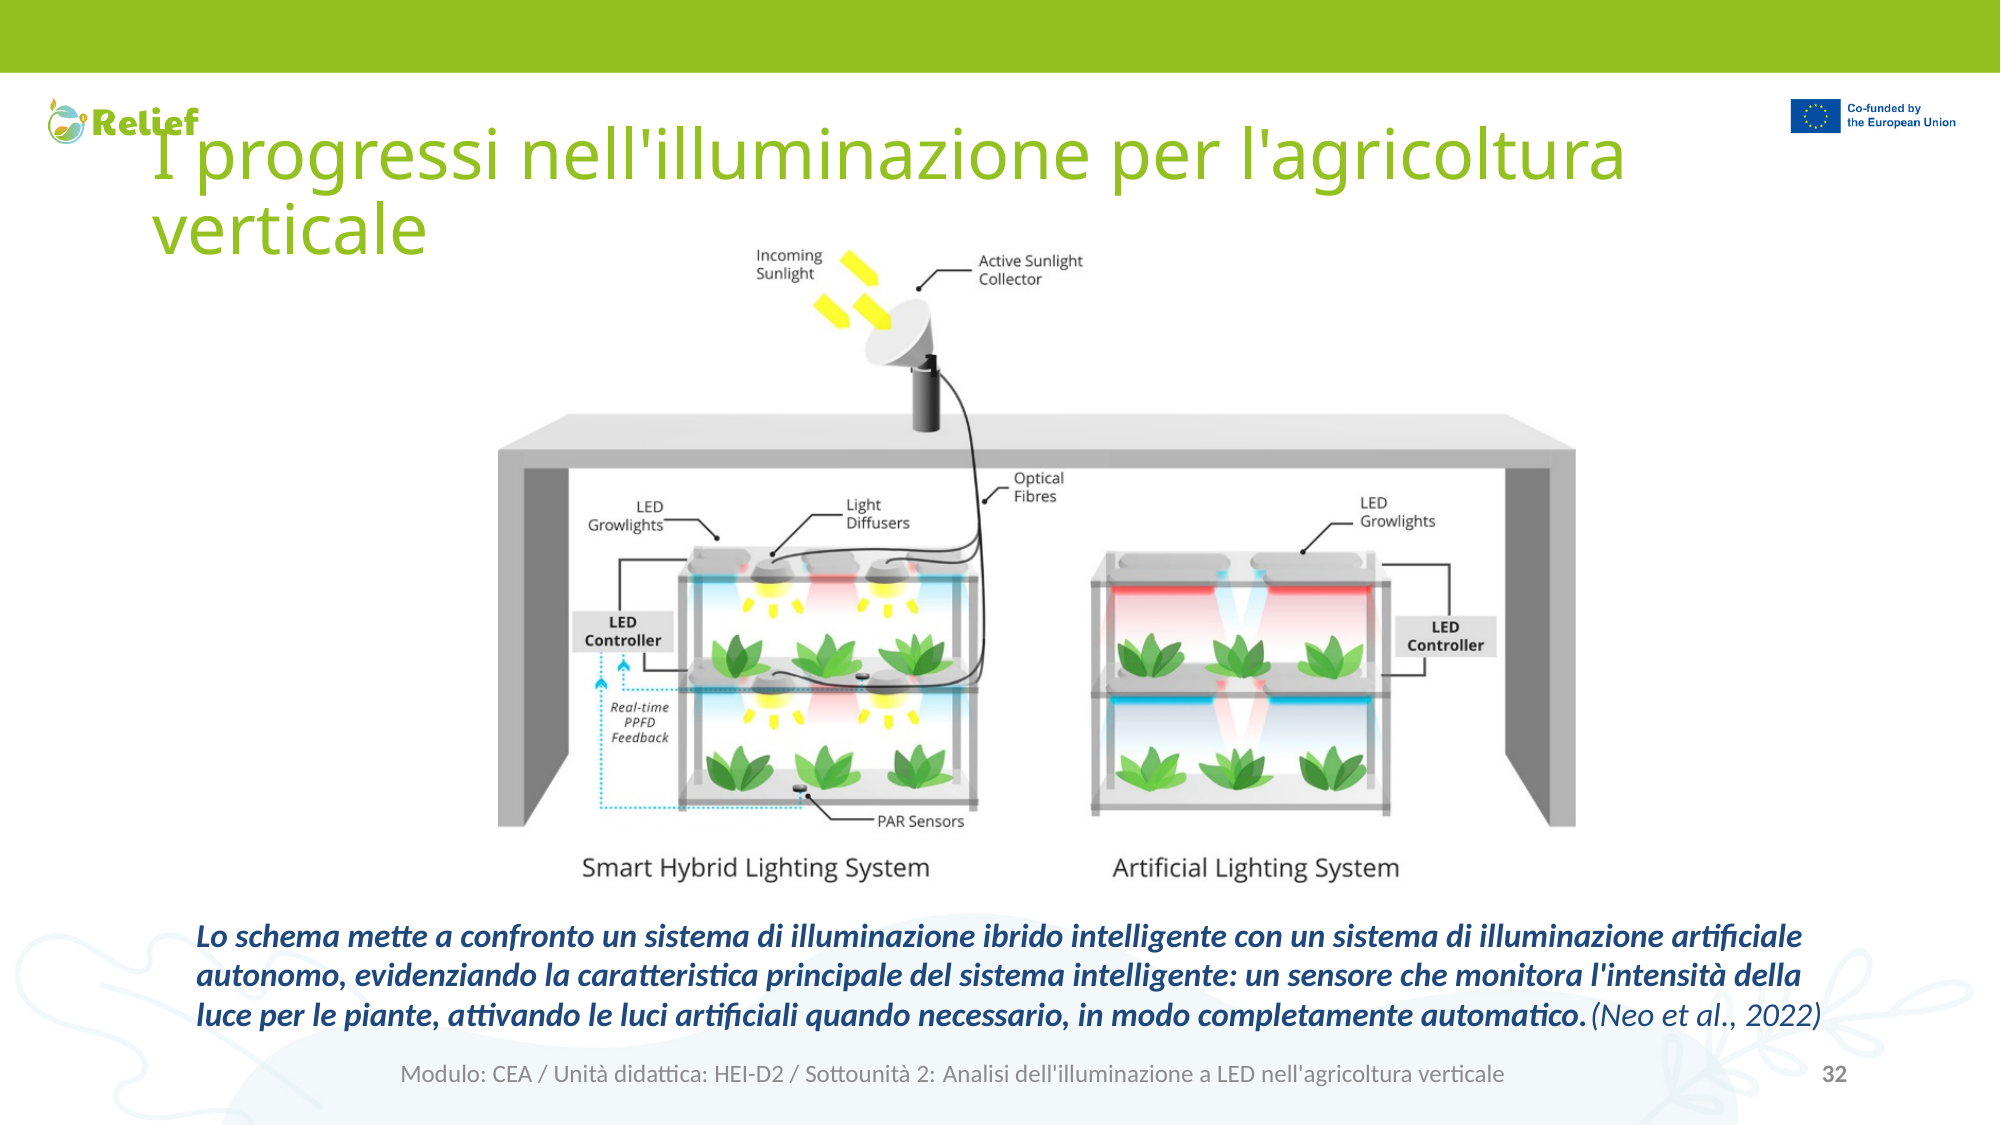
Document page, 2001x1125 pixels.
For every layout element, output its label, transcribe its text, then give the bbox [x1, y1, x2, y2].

picture [0, 0, 2001, 1125]
slide_number 32 [1787, 1042, 1863, 1103]
text_box Lo schema mette a confronto un sistema di illuminazione ibrido intelligente con un sistema di illuminazione artificiale autonomo, evidenziando la caratteristica principale del sistema intelligente: un sensore che monitora l'intensità della luce per le piante, attivando le luci artificiali quando necessario, in modo completamente automatico.(Neo et al., 2022) [181, 906, 1853, 1041]
footer Modulo: CEA / Unità didattica: HEI-D2 / Sottounità 2: Analisi dell'illuminazione a LED nell'agricoltura verticale [137, 1023, 1775, 1122]
title I progressi nell'illuminazione per l'agricoltura verticale [137, 111, 1863, 278]
